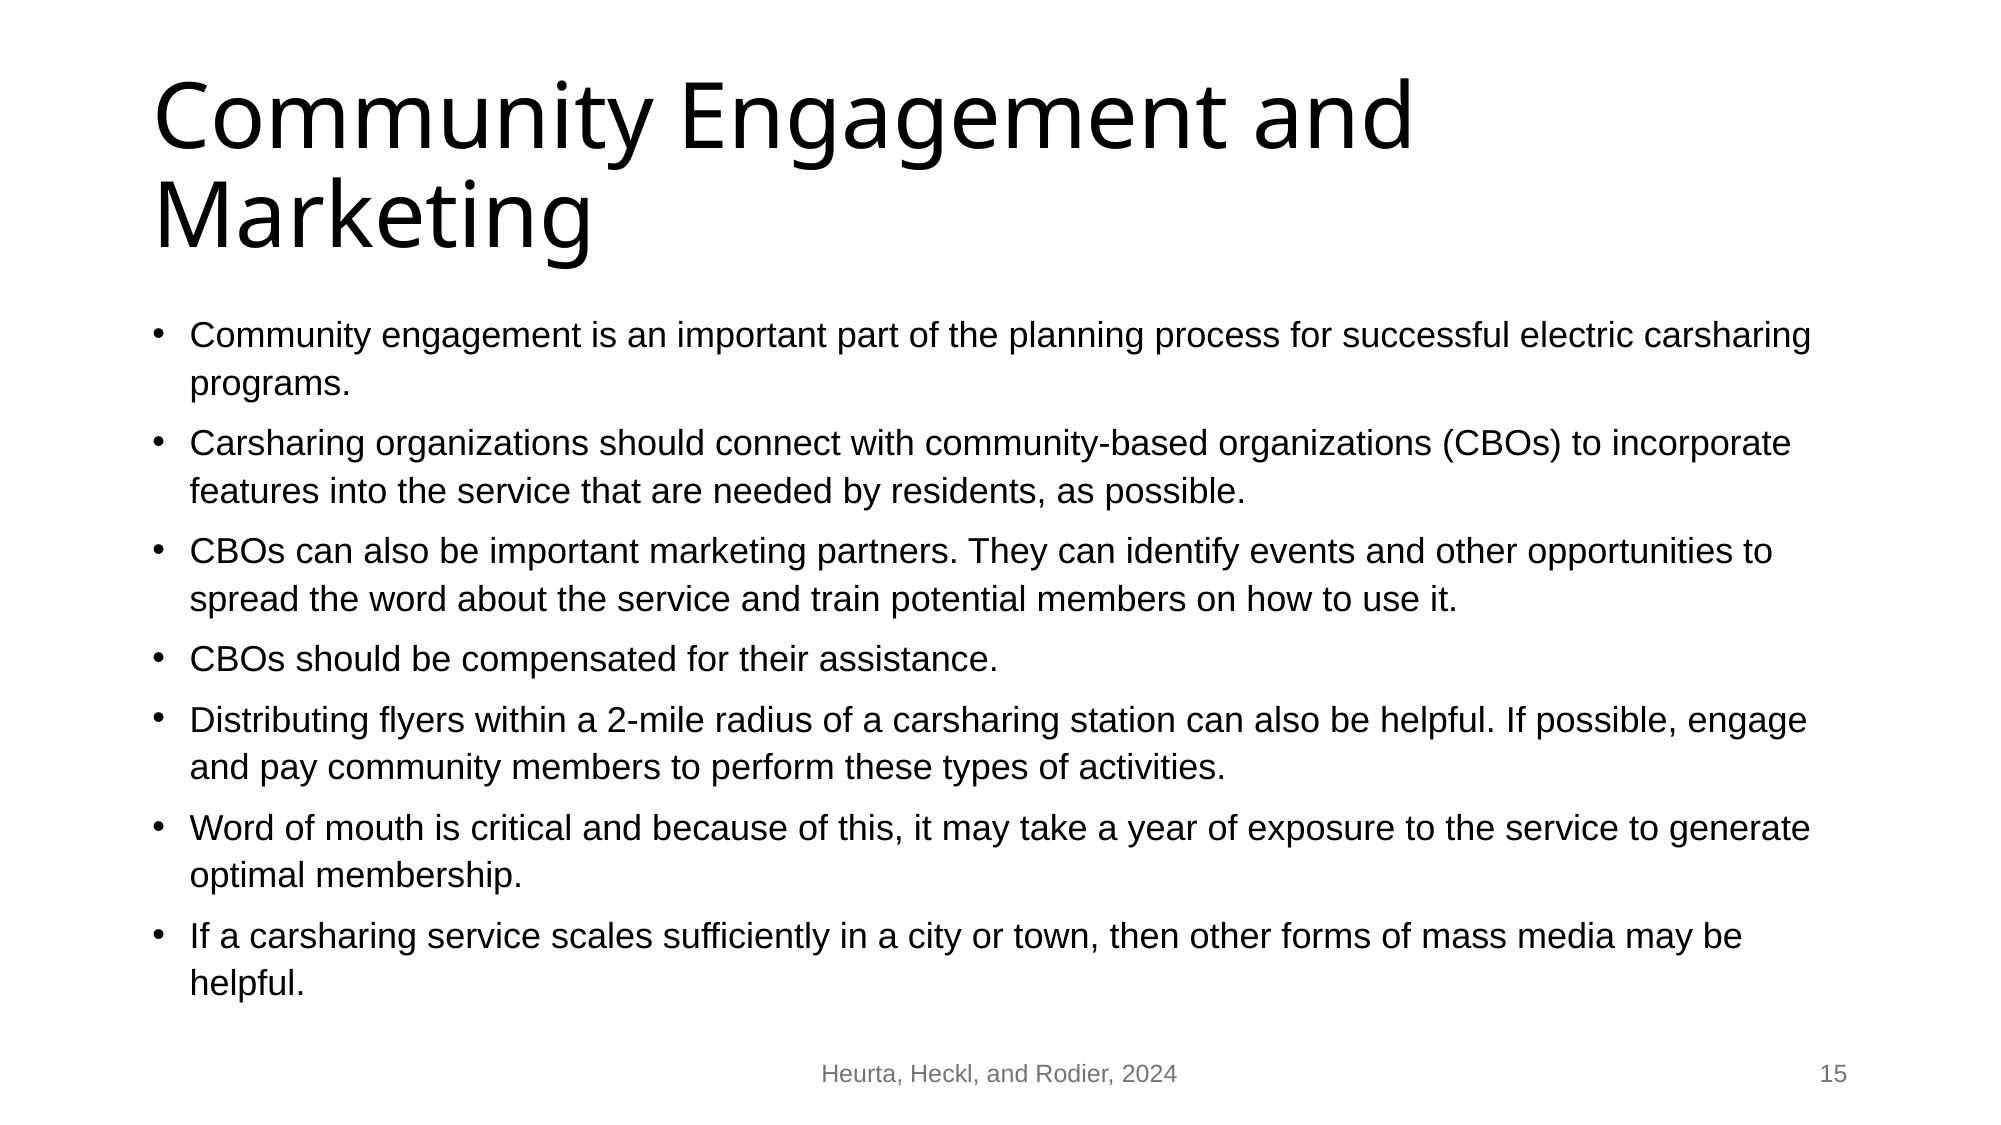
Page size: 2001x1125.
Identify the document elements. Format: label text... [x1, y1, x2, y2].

title Community Engagement and Marketing [137, 59, 1863, 278]
slide_number 15 [1412, 1042, 1863, 1103]
footer Heurta, Heckl, and Rodier, 2024 [662, 1042, 1338, 1103]
list Community engagement is an important part of the planning process for successful electric carsharing programs. Carsharing organizations should connect with community-based organizations (CBOs) to incorporate features into the service that are needed by residents, as possible. CBOs can also be important marketing partners. They can identify events and other opportunities to spread the word about the service and train potential members on how to use it. CBOs should be compensated for their assistance. Distributing flyers within a 2-mile radius of a carsharing station can also be helpful. If possible, engage and pay community members to perform these types of activities. Word of mouth is critical and because of this, it may take a year of exposure to the service to generate optimal membership. If a carsharing service scales sufficiently in a city or town, then other forms of mass media may be helpful. [137, 299, 1863, 1014]
